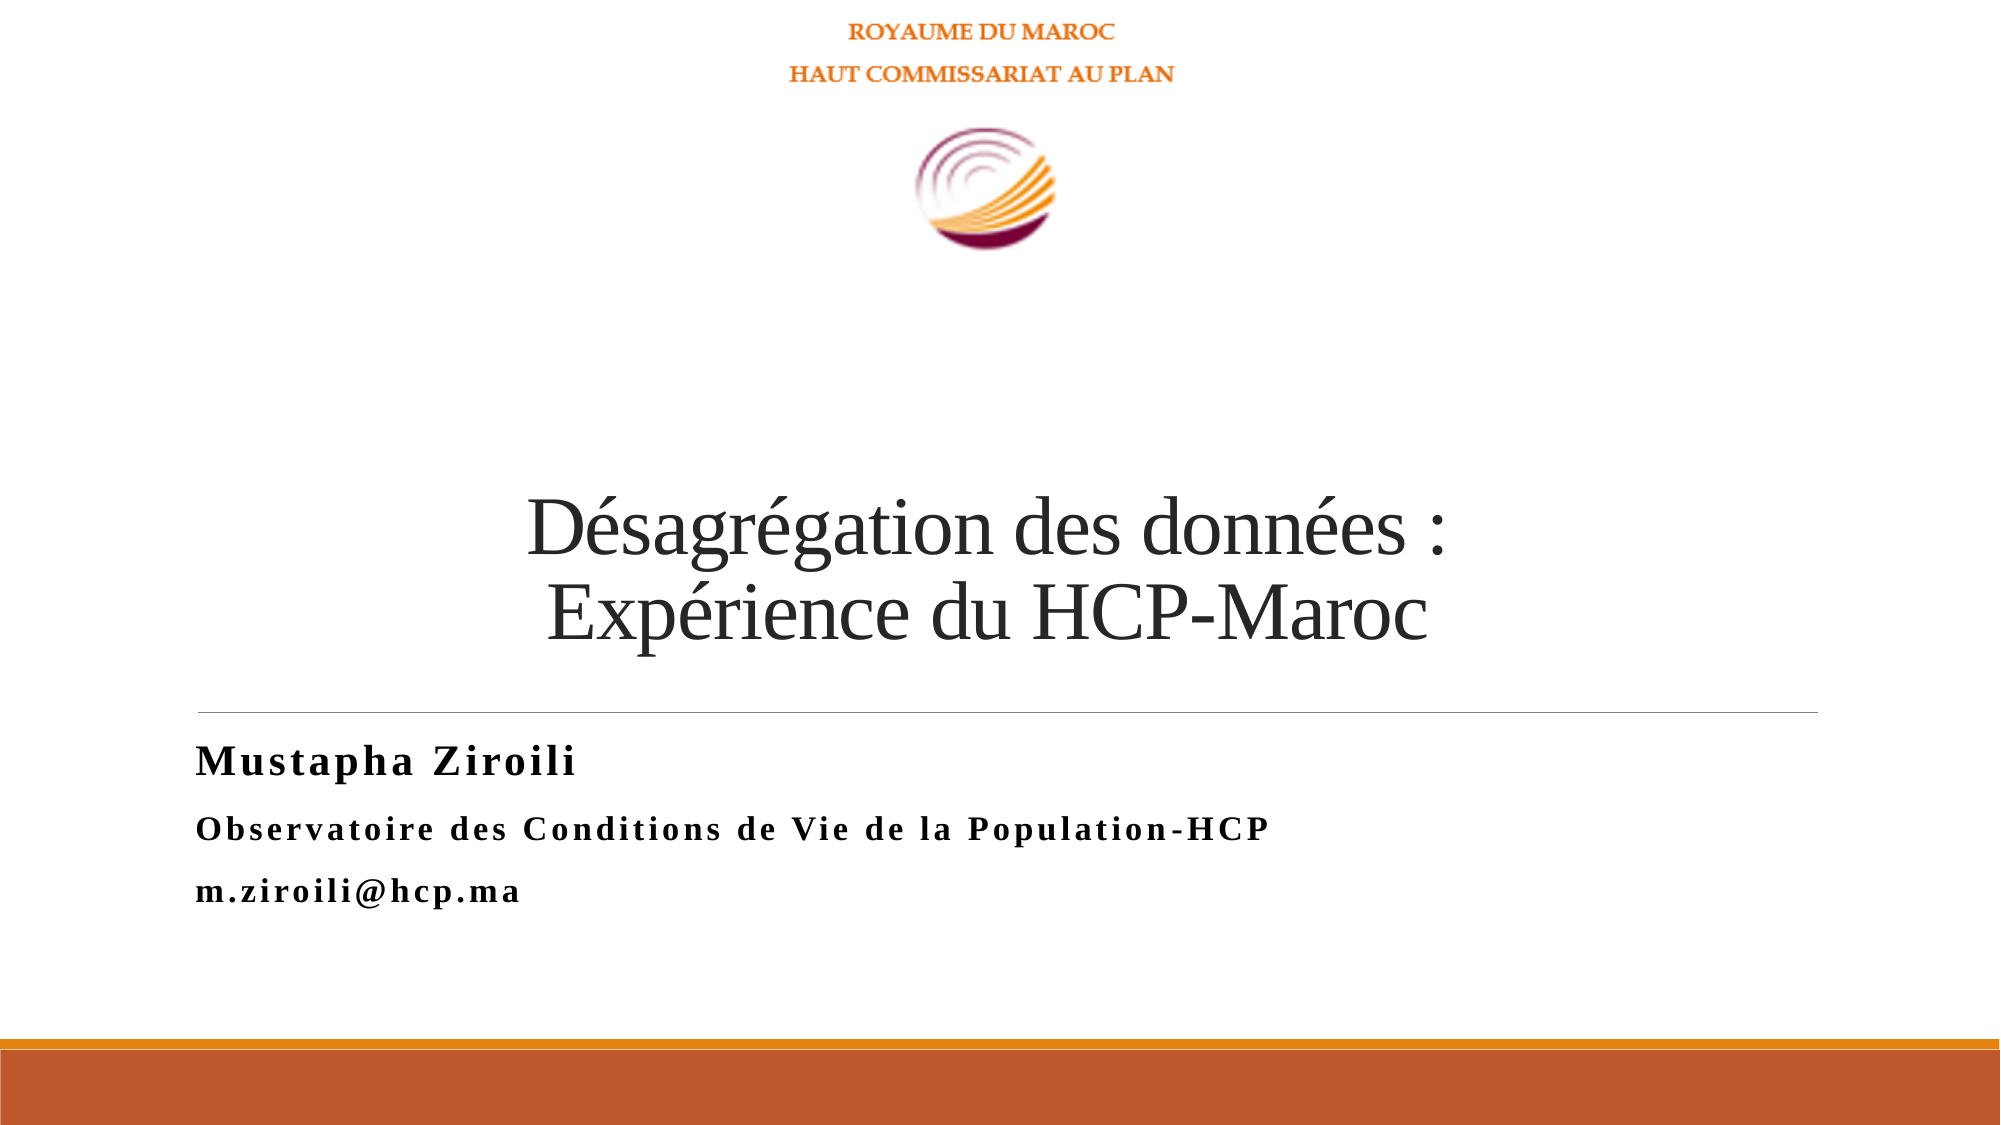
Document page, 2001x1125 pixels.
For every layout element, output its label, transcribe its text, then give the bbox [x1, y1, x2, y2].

title Désagrégation des données : Expérience du HCP-Maroc [163, 359, 1814, 665]
subtitle Mustapha Ziroili Observatoire des Conditions de Vie de la Population-HCP m.ziroili@hcp.ma [180, 730, 1831, 919]
picture [783, 0, 1194, 273]
